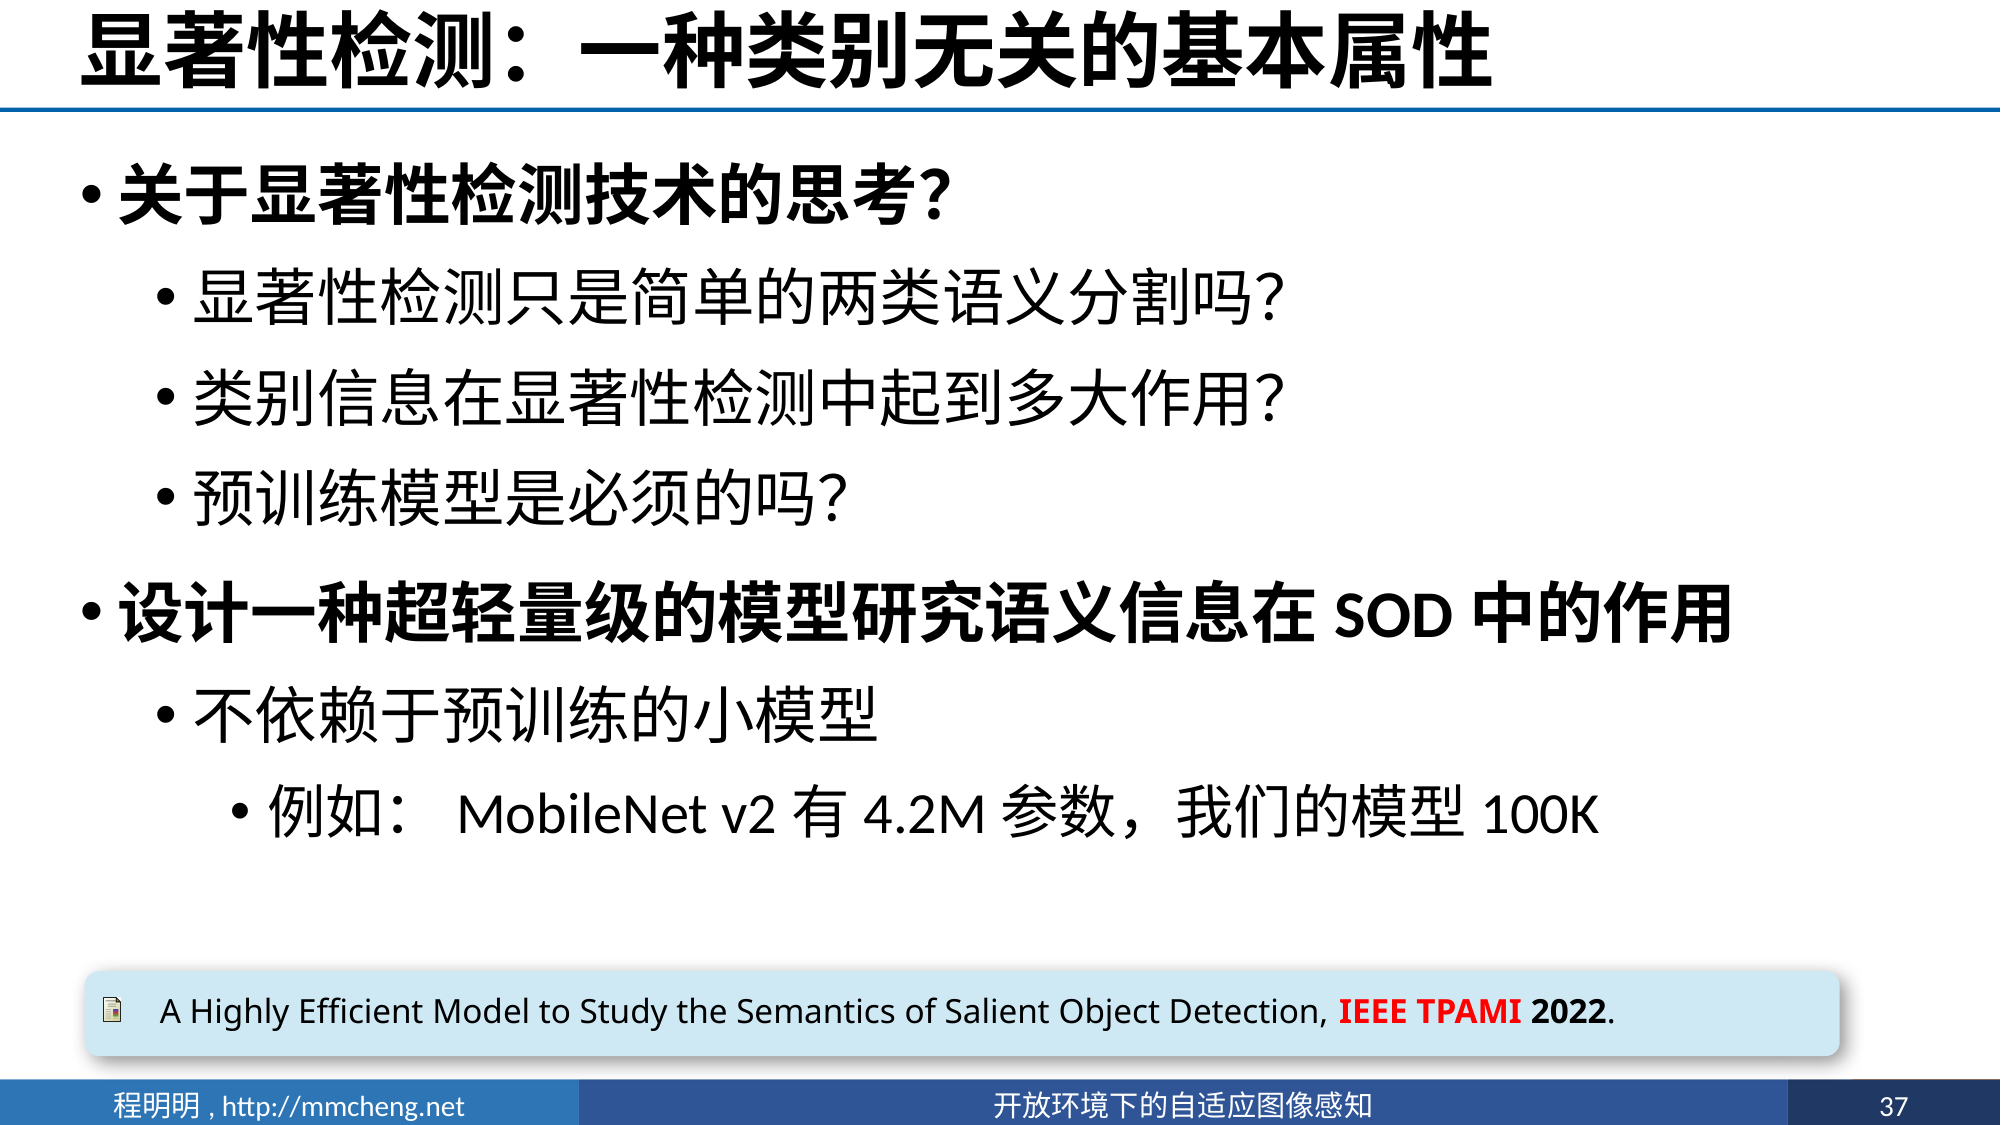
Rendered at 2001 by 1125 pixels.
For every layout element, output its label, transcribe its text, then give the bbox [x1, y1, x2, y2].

text_box A Highly Efficient Model to Study the Semantics of Salient Object Detection, IEEE TPAMI 2022. [83, 970, 1841, 1058]
list 关于显著性检测技术的思考？ 显著性检测只是简单的两类语义分割吗？ 类别信息在显著性检测中起到多大作用？ 预训练模型是必须的吗？ 设计一种超轻量级的模型研究语义信息在SOD中的作用 不依赖于预训练的小模型 例如：MobileNet v2有4.2M参数，我们的模型100K [64, 129, 1928, 1090]
picture [103, 997, 127, 1022]
title 显著性检测：一种类别无关的基本属性 [64, 0, 2000, 110]
